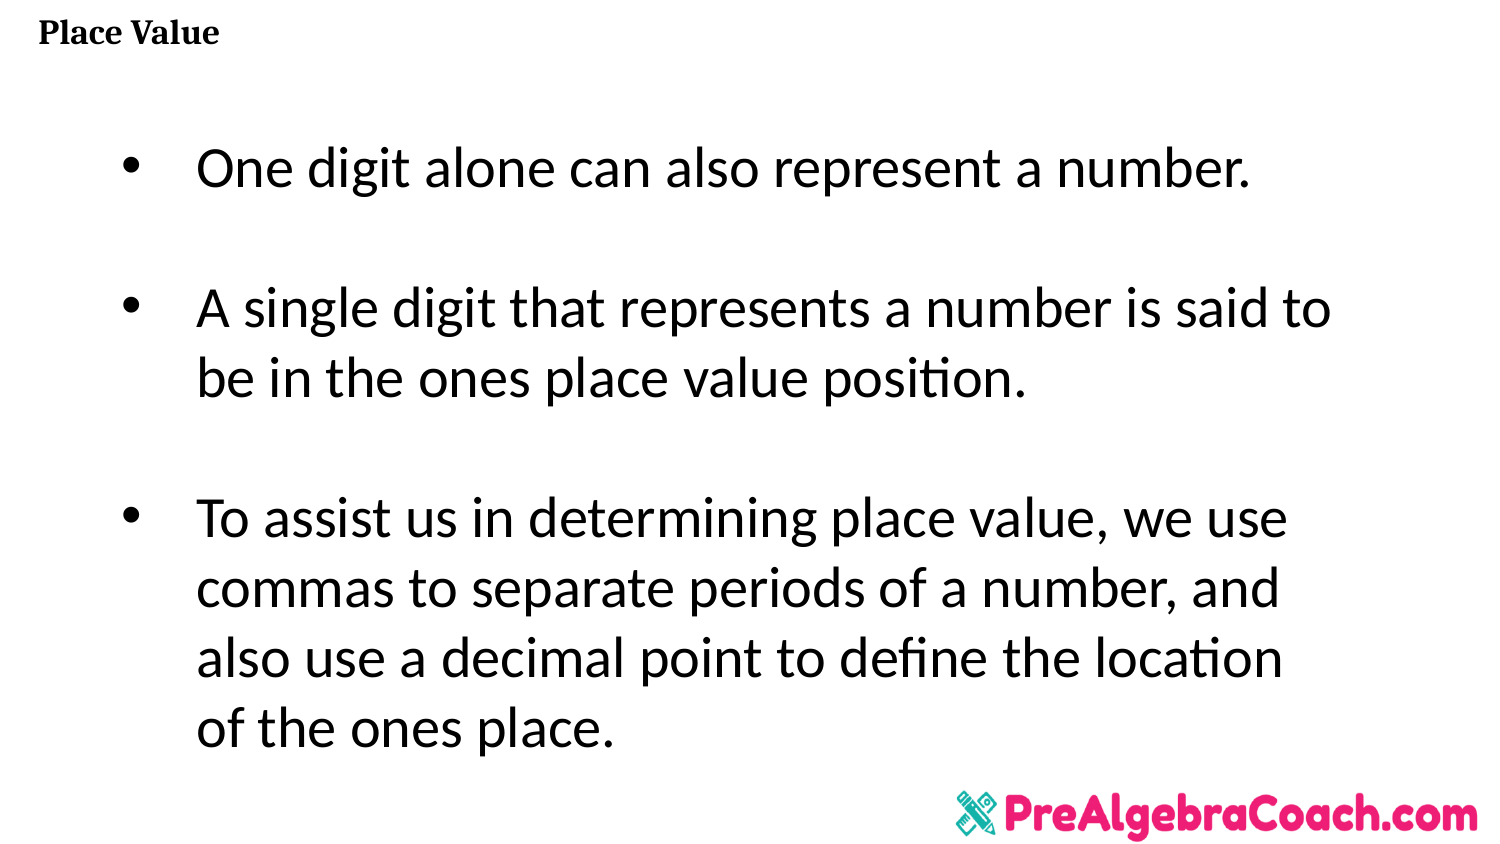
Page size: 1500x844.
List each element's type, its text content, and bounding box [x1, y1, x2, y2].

picture [937, 783, 1500, 844]
title Place Value [0, 0, 1350, 60]
text_box One digit alone can also represent a number. A single digit that represents a number is said to be in the ones place value position. To assist us in determining place value, we use commas to separate periods of a number, and also use a decimal point to define the location of the ones place. [106, 121, 1357, 767]
